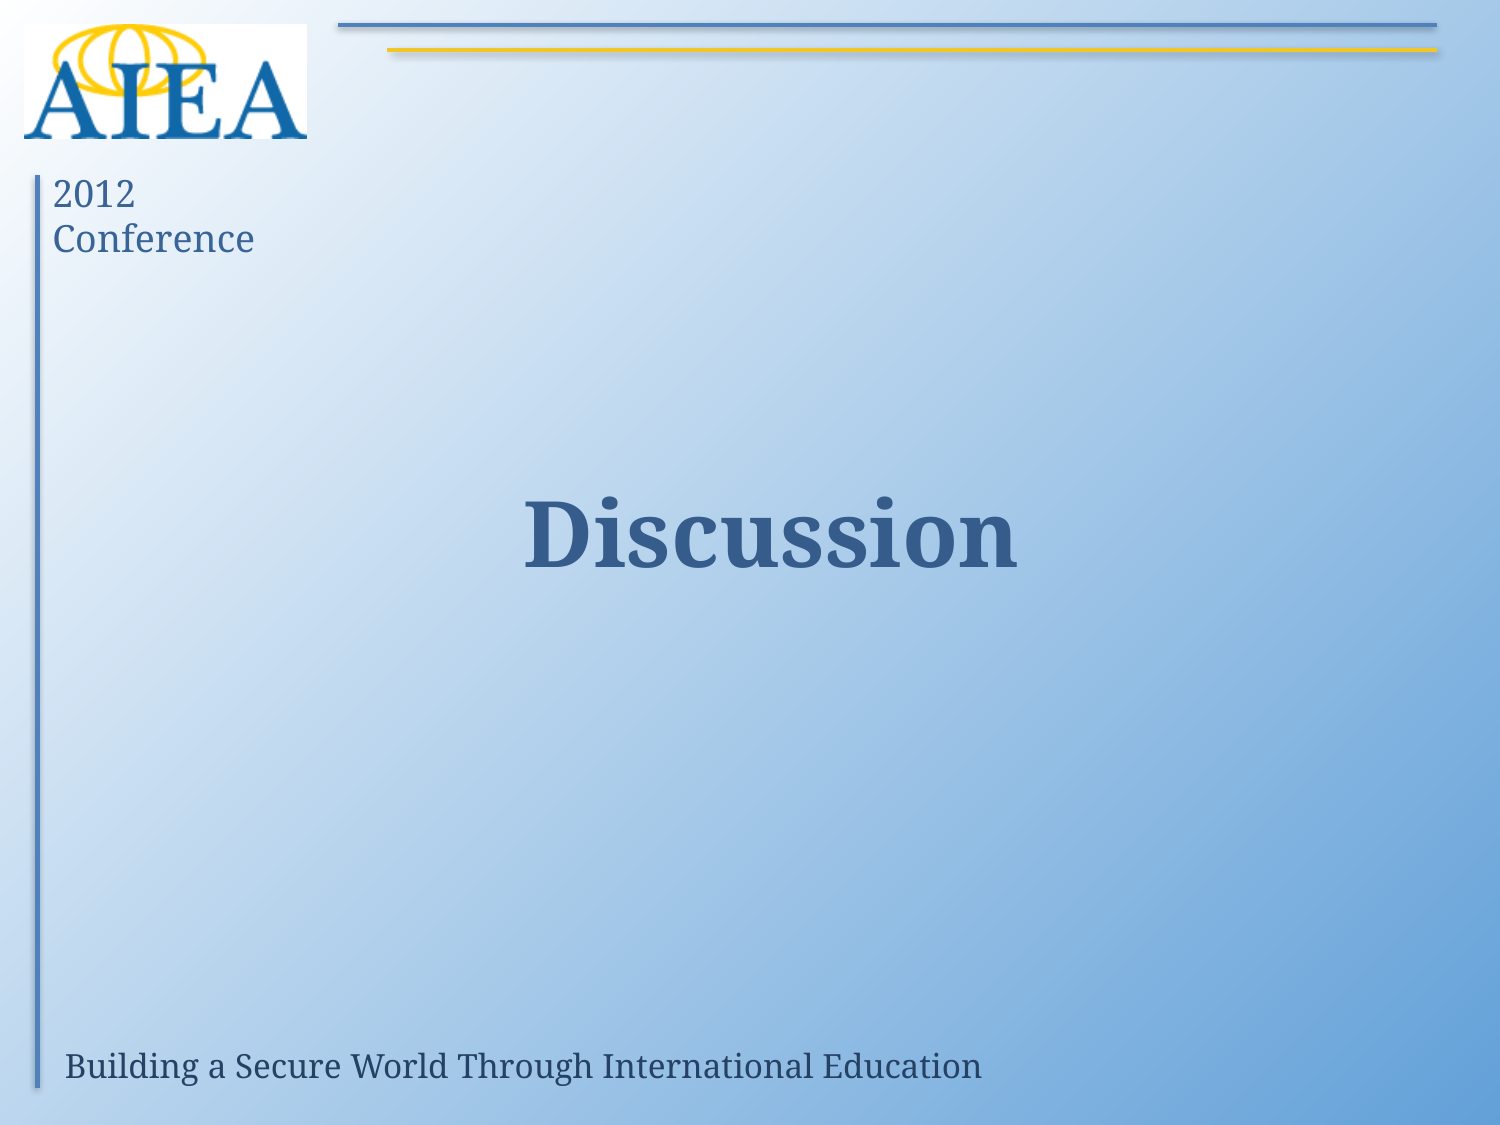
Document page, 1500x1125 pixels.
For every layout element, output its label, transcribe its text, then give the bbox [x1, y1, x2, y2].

picture [24, 24, 307, 139]
title Discussion [187, 375, 1357, 688]
